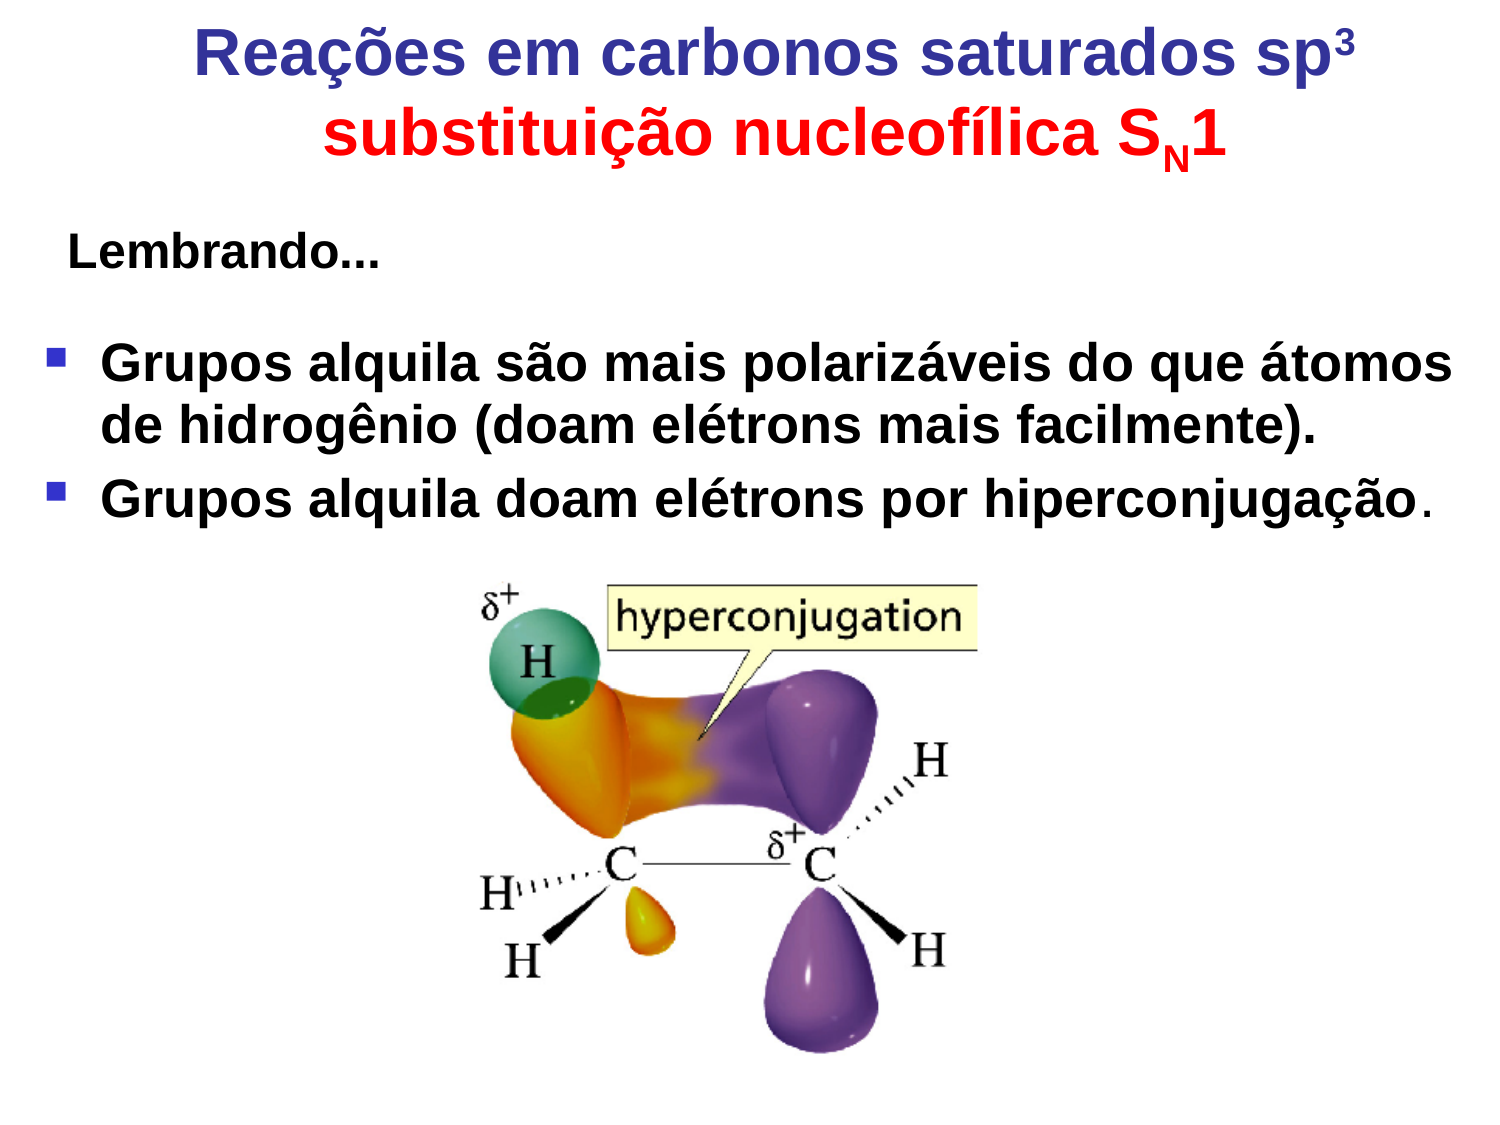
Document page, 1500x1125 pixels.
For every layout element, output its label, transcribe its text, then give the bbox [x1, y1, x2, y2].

text_box Grupos alquila são mais polarizáveis do que átomos de hidrogênio (doam elétrons mais facilmente). Grupos alquila doam elétrons por hiperconjugação. [29, 324, 1471, 563]
text_box Reações em carbonos saturados sp3 substituição nucleofílica SN1 [135, 0, 1415, 188]
text_box Lembrando... [53, 211, 1424, 286]
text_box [454, 573, 987, 1078]
